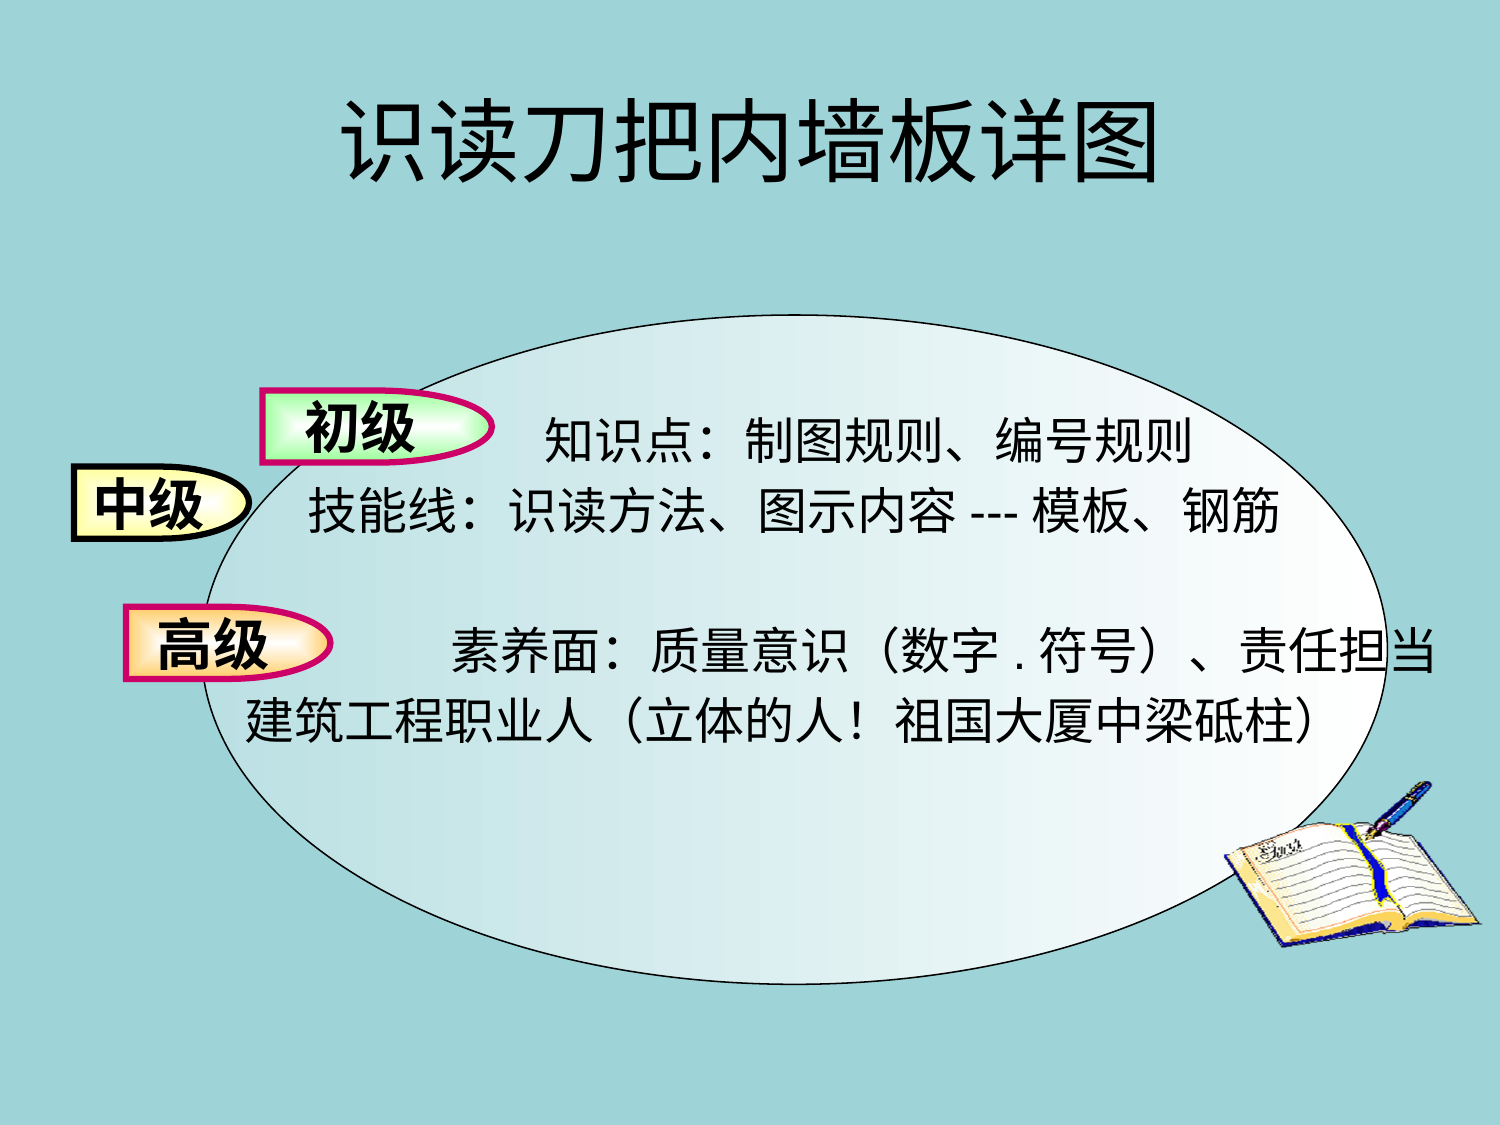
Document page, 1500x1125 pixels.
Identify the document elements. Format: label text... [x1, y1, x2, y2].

text_box 高级 [125, 606, 331, 679]
text_box 知识点：制图规则、编号规则 技能线：识读方法、图示内容---模板、钢筋 素养面：质量意识（数字.符号）、责任担当 建筑工程职业人（立体的人！祖国大厦中梁砥柱） [203, 314, 1388, 985]
text_box 初级 [262, 390, 492, 463]
title 识读刀把内墙板详图 [75, 45, 1425, 233]
text_box 中级 [74, 466, 250, 539]
picture [1218, 772, 1500, 951]
